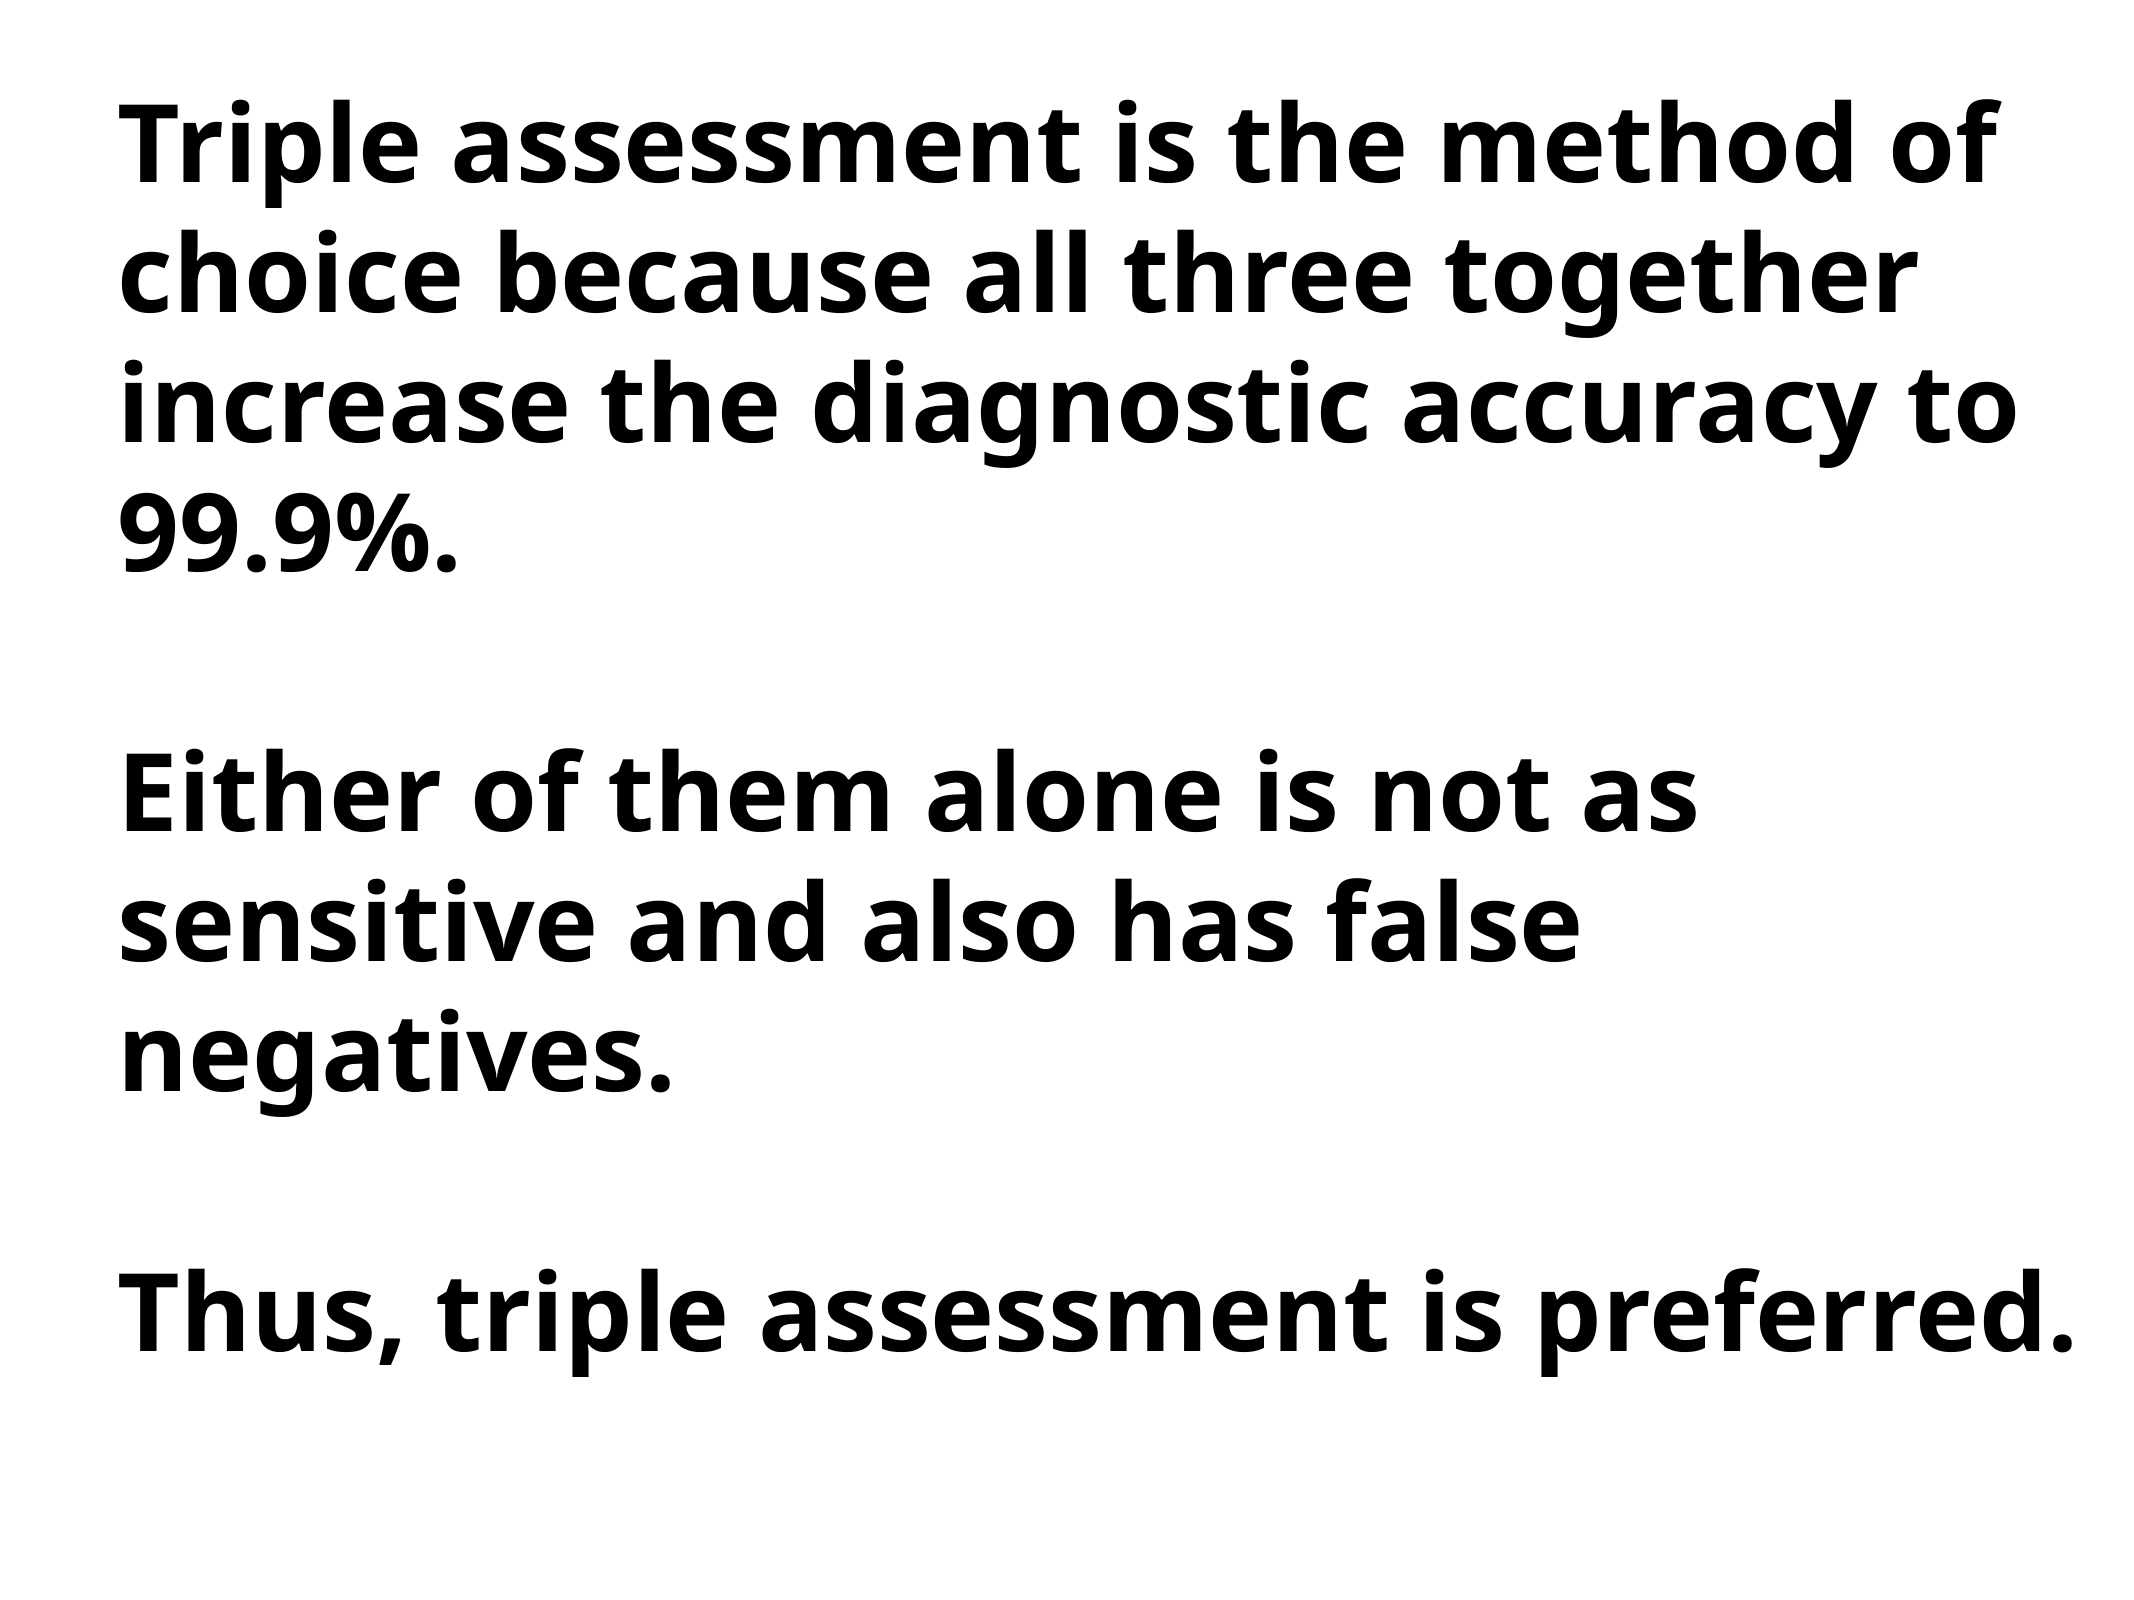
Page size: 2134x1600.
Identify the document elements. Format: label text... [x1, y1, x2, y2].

text_box Triple assessment is the method of choice because all three together increase the diagnostic accuracy to 99.9%. Either of them alone is not as sensitive and also has false negatives. Thus, triple assessment is preferred. [109, 65, 2134, 1382]
